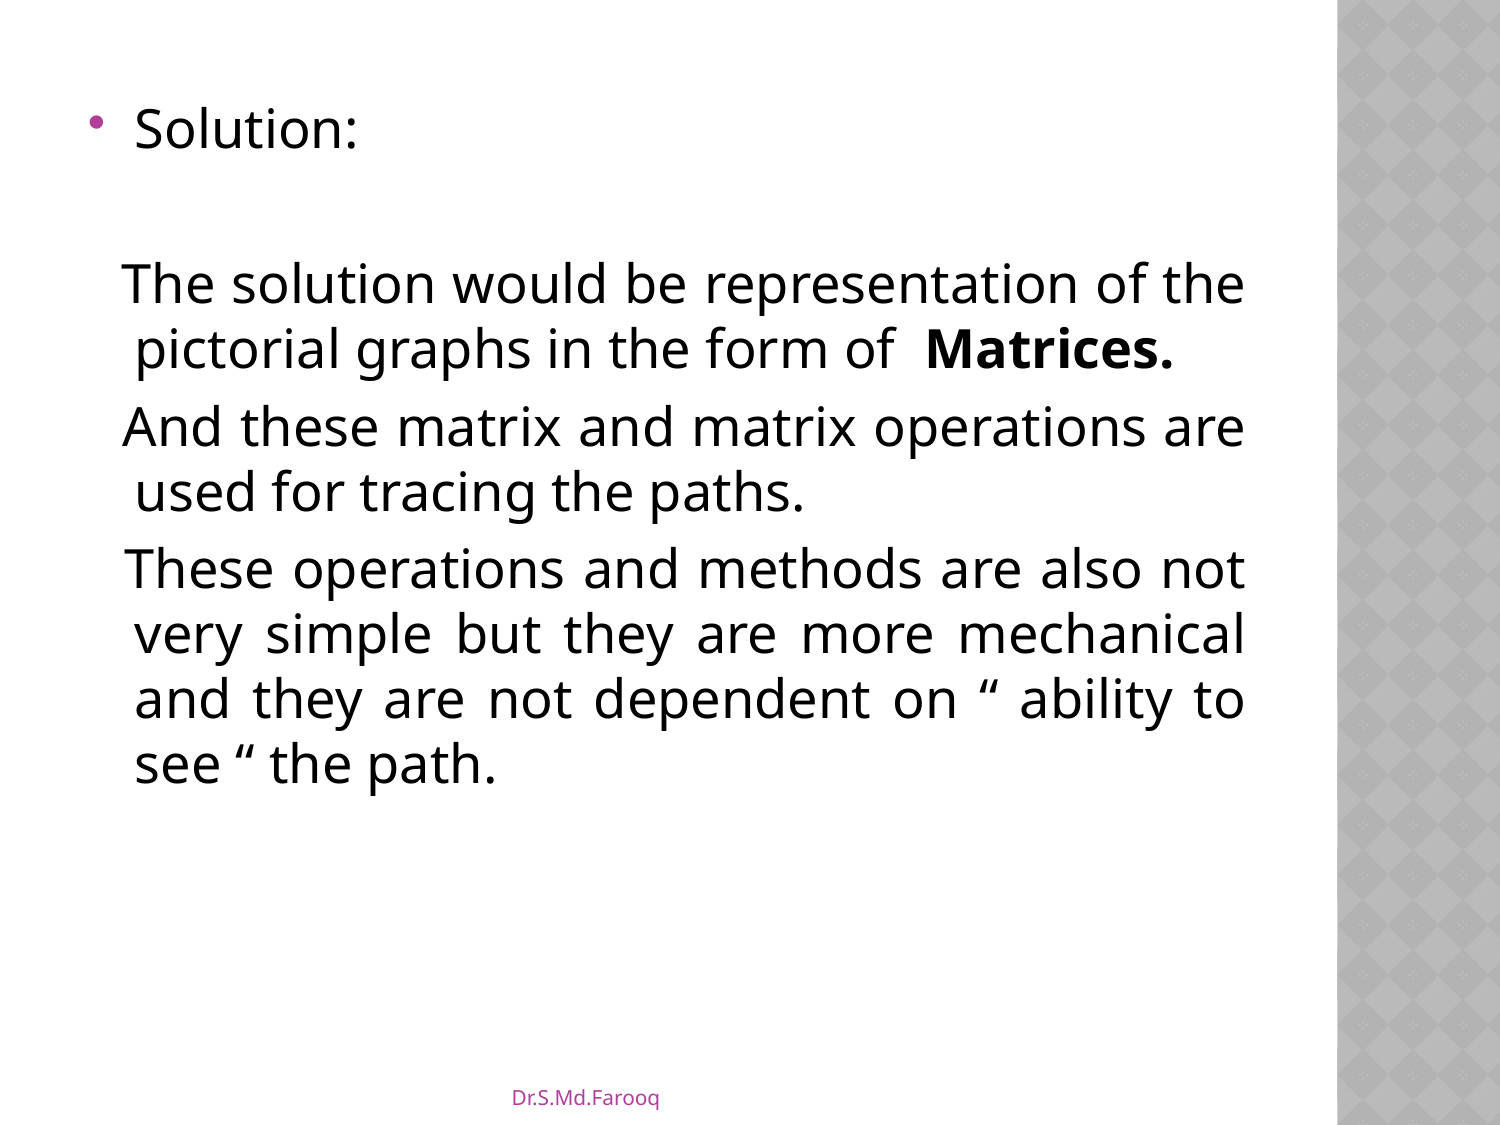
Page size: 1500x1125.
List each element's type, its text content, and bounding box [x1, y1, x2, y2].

footer Dr.S.Md.Farooq [75, 1075, 675, 1114]
list Solution: The solution would be representation of the pictorial graphs in the form of Matrices. And these matrix and matrix operations are used for tracing the paths. These operations and methods are also not very simple but they are more mechanical and they are not dependent on “ ability to see “ the path. [75, 87, 1263, 1059]
